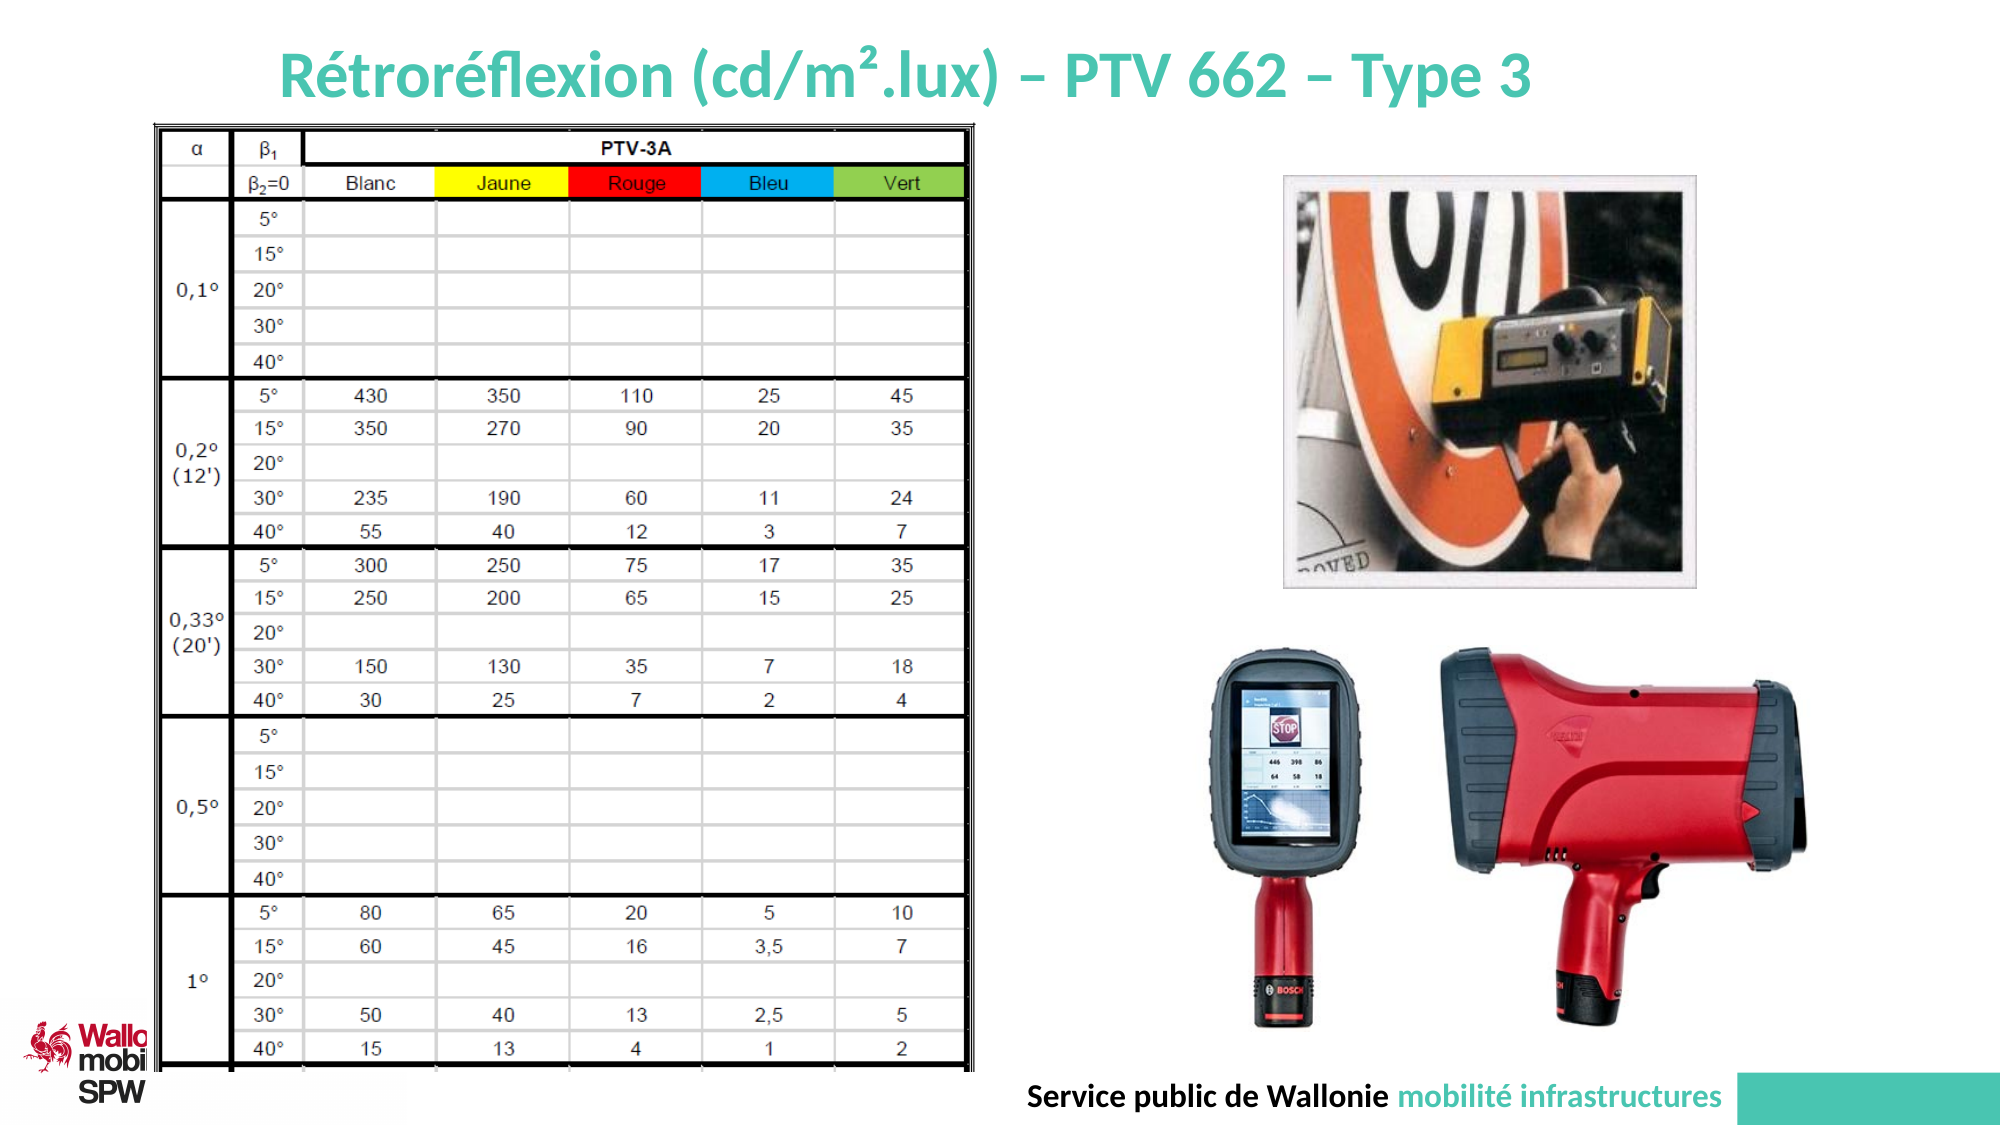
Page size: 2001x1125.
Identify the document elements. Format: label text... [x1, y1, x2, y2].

picture [1283, 175, 1698, 590]
picture [0, 118, 977, 1125]
text_box Rétroréflexion (cd/m².lux) – PTV 662 – Type 3 [255, 23, 1697, 118]
picture [1158, 644, 1856, 1032]
